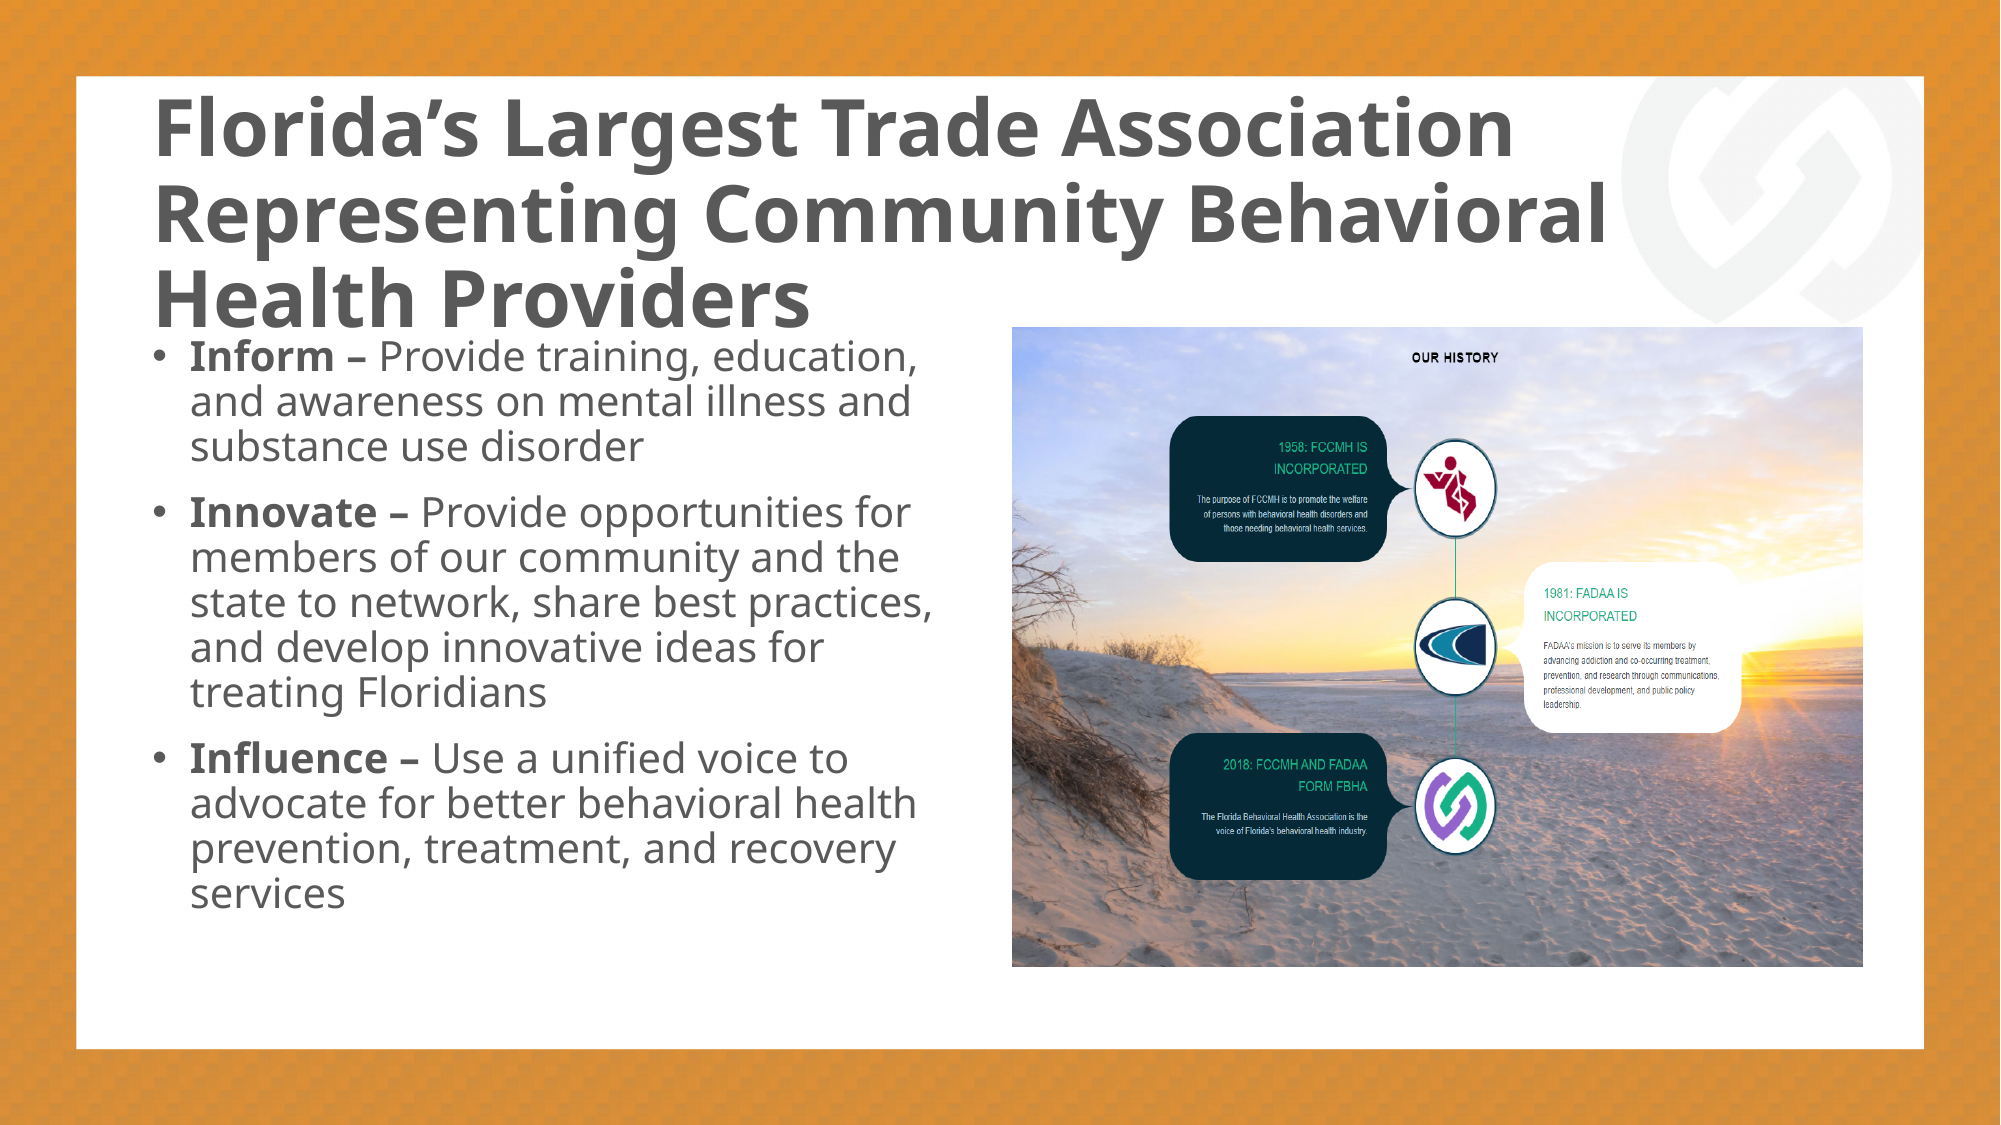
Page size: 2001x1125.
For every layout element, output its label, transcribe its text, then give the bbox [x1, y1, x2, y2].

title Florida’s Largest Trade Association Representing Community Behavioral Health Providers [137, 107, 1863, 326]
list Inform – Provide training, education, and awareness on mental illness and substance use disorder Innovate – Provide opportunities for members of our community and the state to network, share best practices, and develop innovative ideas for treating Floridians Influence – Use a unified voice to advocate for better behavioral health prevention, treatment, and recovery services [137, 327, 988, 967]
picture [0, 0, 2000, 1125]
